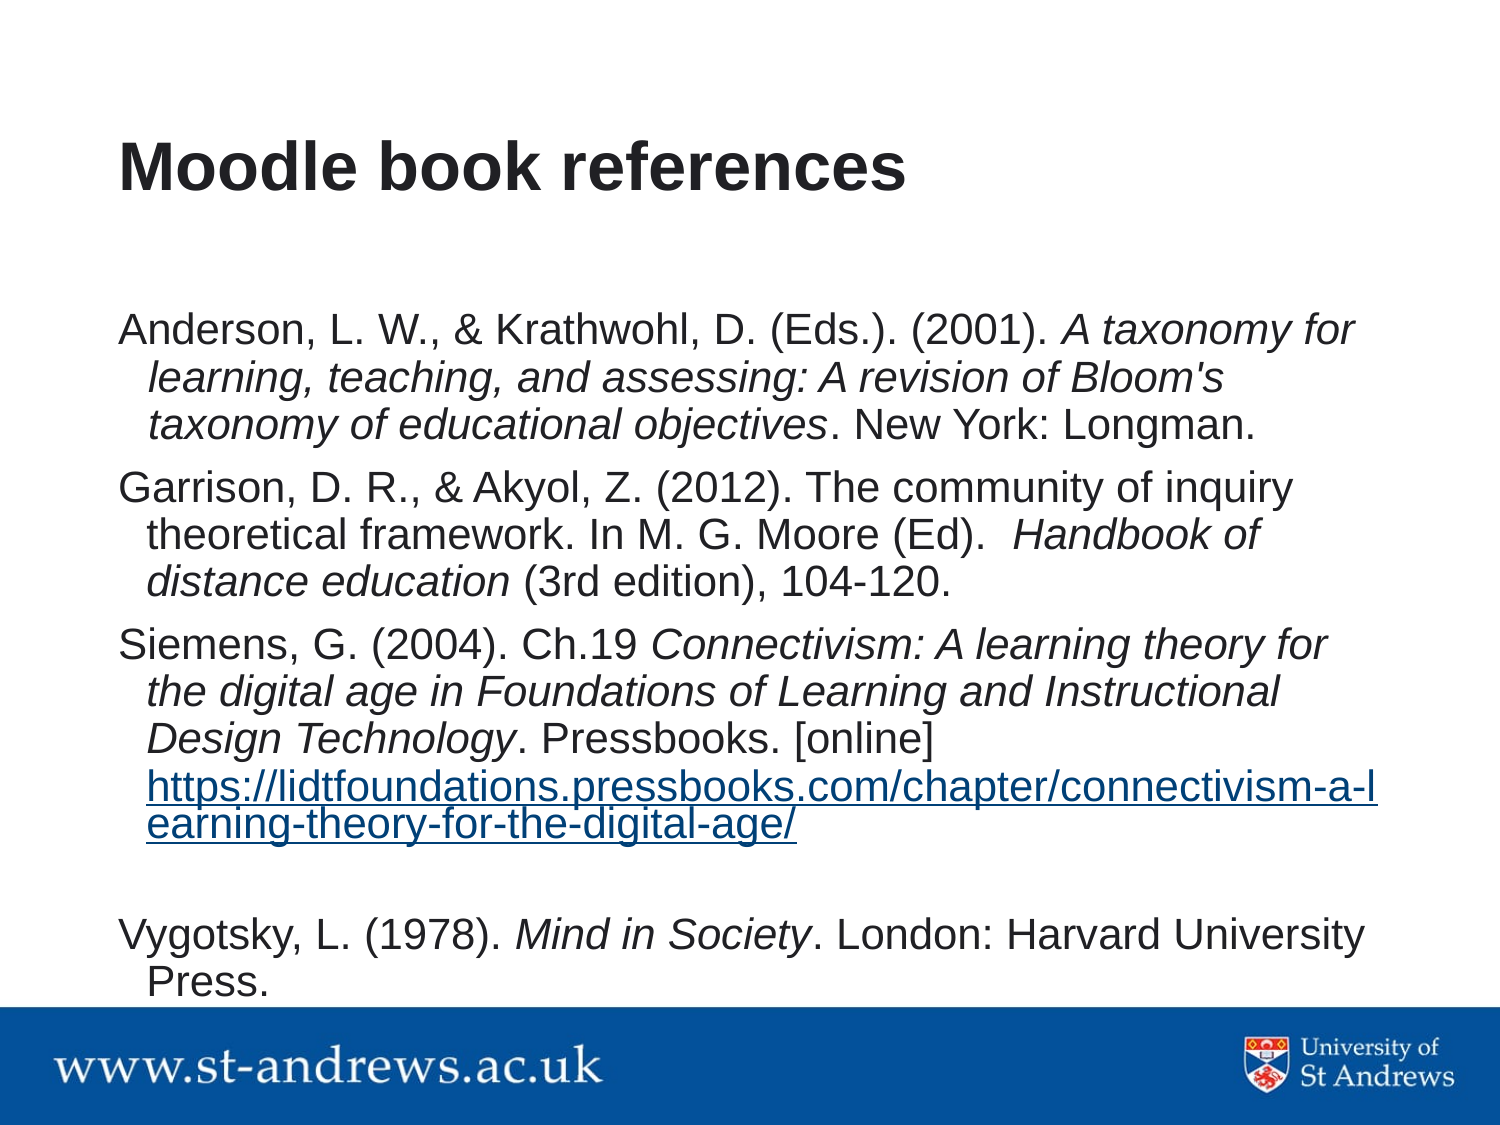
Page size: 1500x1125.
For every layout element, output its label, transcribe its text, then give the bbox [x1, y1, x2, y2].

picture [0, 0, 1500, 1125]
title Moodle book references [103, 59, 1397, 278]
list Anderson, L. W., & Krathwohl, D. (Eds.). (2001). A taxonomy for learning, teaching, and assessing: A revision of Bloom's taxonomy of educational objectives. New York: Longman. Garrison, D. R., & Akyol, Z. (2012). The community of inquiry theoretical framework. In M. G. Moore (Ed). Handbook of distance education (3rd edition), 104-120. Siemens, G. (2004). Ch.19 Connectivism: A learning theory for the digital age in Foundations of Learning and Instructional Design Technology. Pressbooks. [online] https://lidtfoundations.pressbooks.com/chapter/connectivism-a-learning-theory-for-the-digital-age/ Vygotsky, L. (1978). Mind in Society. London: Harvard University Press. [103, 299, 1397, 991]
